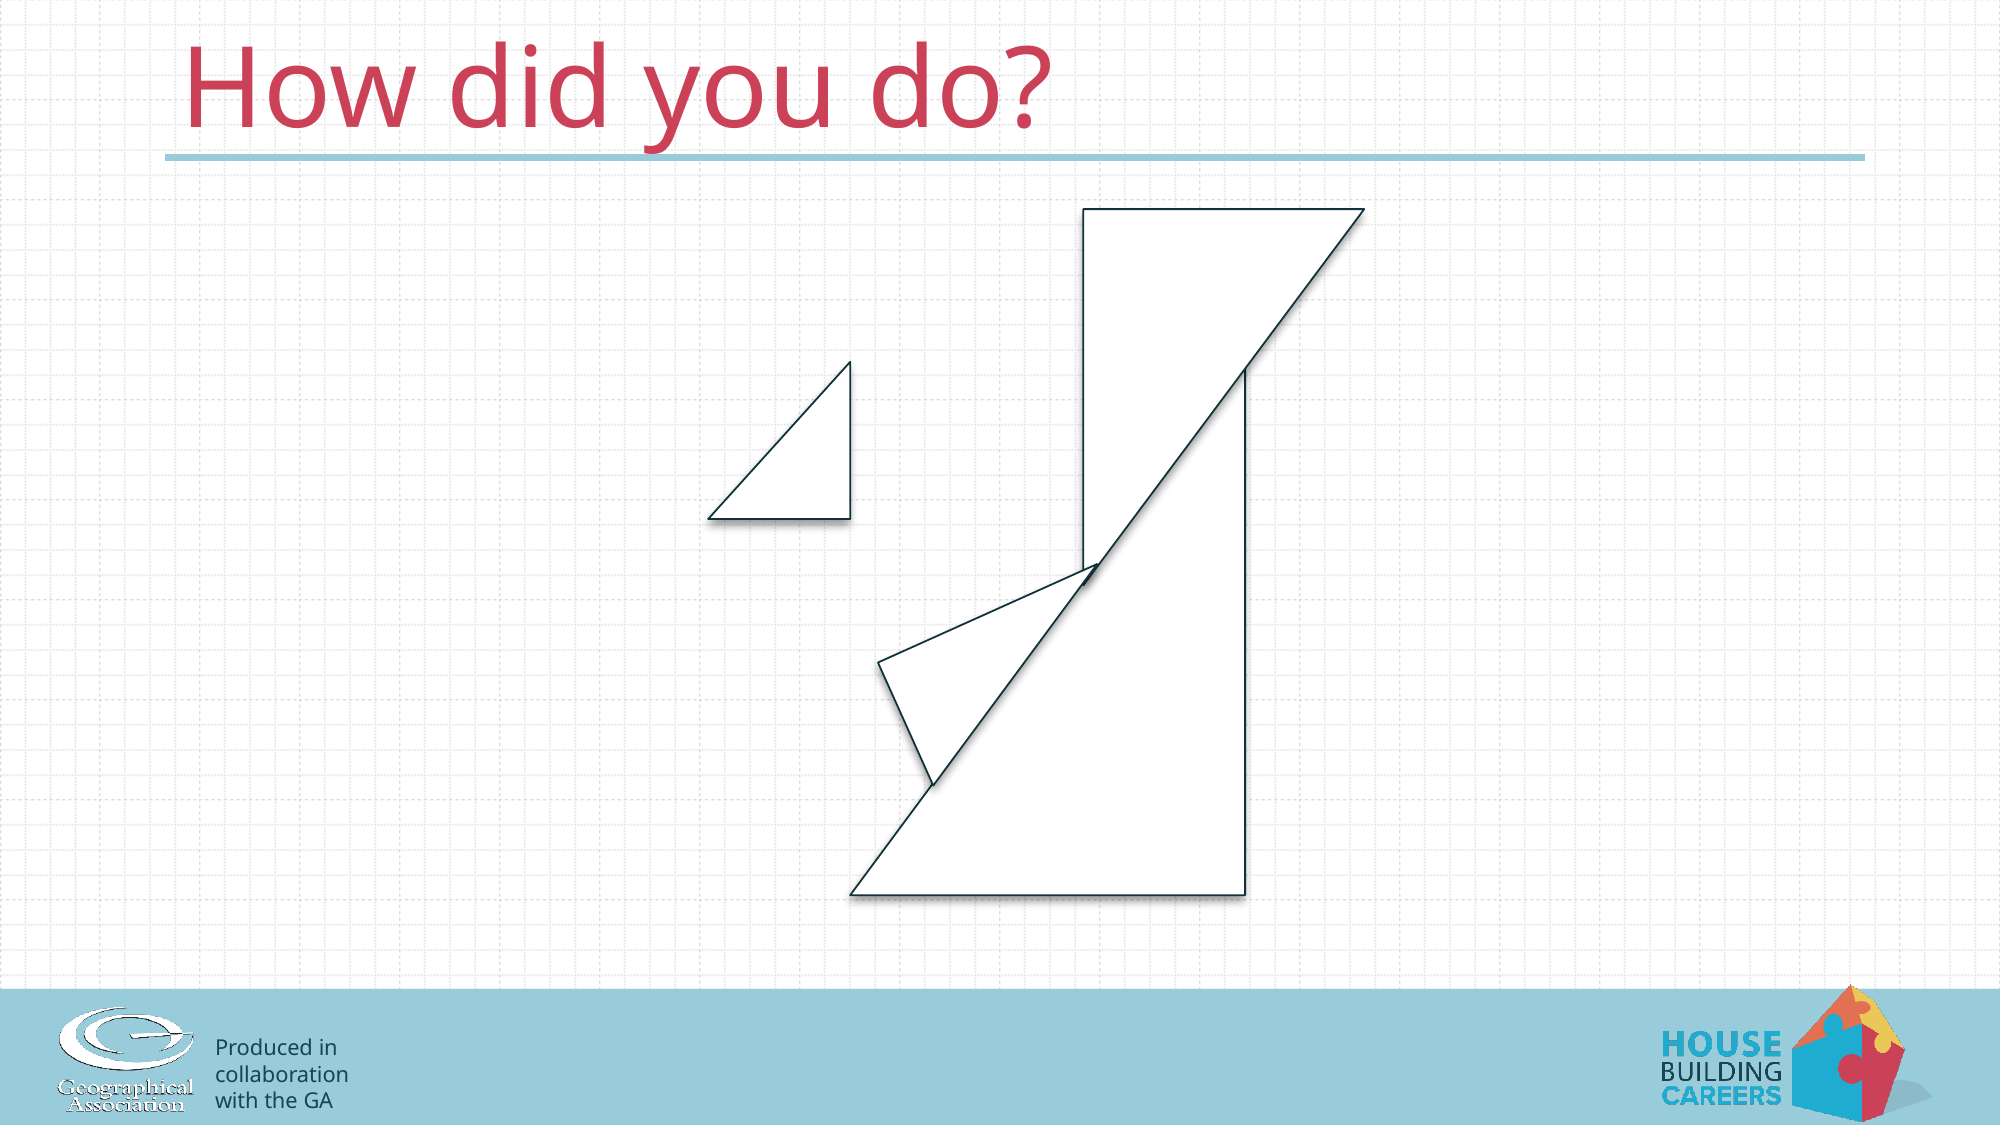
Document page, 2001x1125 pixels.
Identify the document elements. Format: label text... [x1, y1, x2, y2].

text_box [849, 384, 1247, 897]
title How did you do? [164, 9, 1866, 158]
text_box [1082, 208, 1366, 569]
picture [57, 1006, 194, 1112]
picture [0, 0, 2001, 1125]
text_box [877, 563, 1098, 787]
text_box [707, 361, 852, 520]
